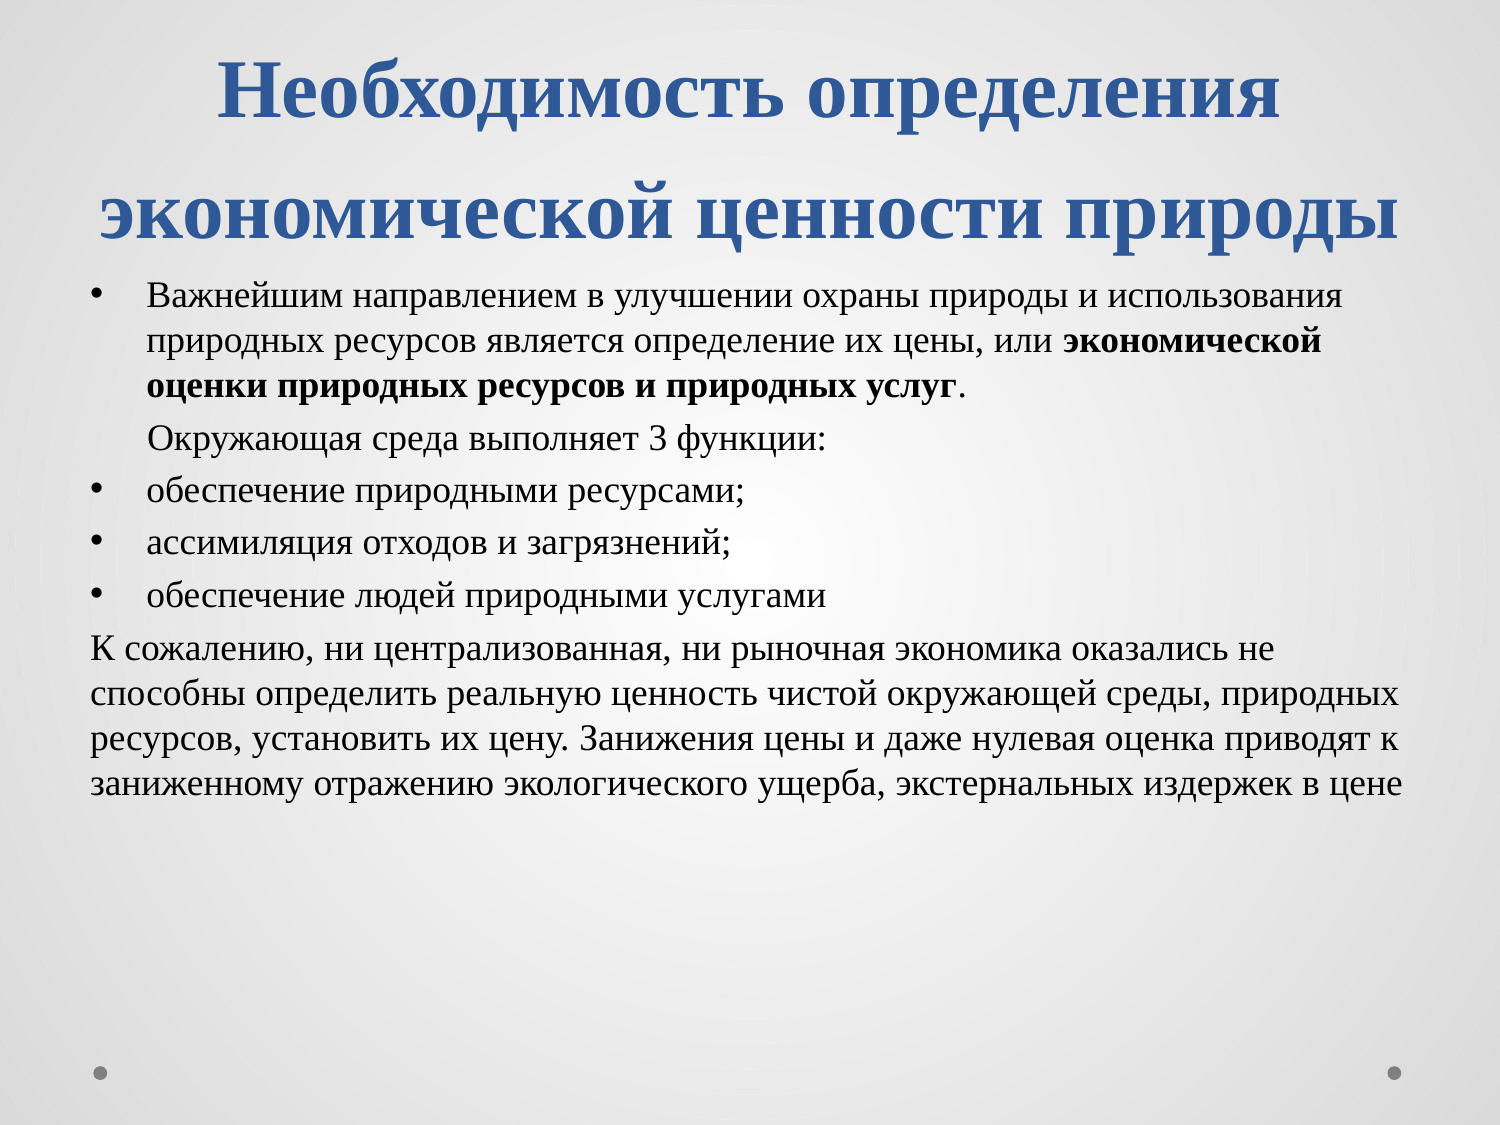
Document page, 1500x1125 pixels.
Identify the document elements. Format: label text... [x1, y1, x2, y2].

title Необходимость определения экономической ценности природы [75, 0, 1425, 262]
list Важнейшим направлением в улучшении охраны природы и использования природных ресурсов является определение их цены, или экономической оценки природных ресурсов и природных услуг. Окружающая среда выполняет 3 функции: обеспечение природными ресурсами; ассимиляция отходов и загрязнений; обеспечение людей природными услугами К сожалению, ни централизованная, ни рыночная экономика оказались не способны определить реальную ценность чистой окружающей среды, природных ресурсов, установить их цену. Занижения цены и даже нулевая оценка приводят к заниженному отражению экологического ущерба, экстернальных издержек в цене [75, 262, 1425, 1005]
